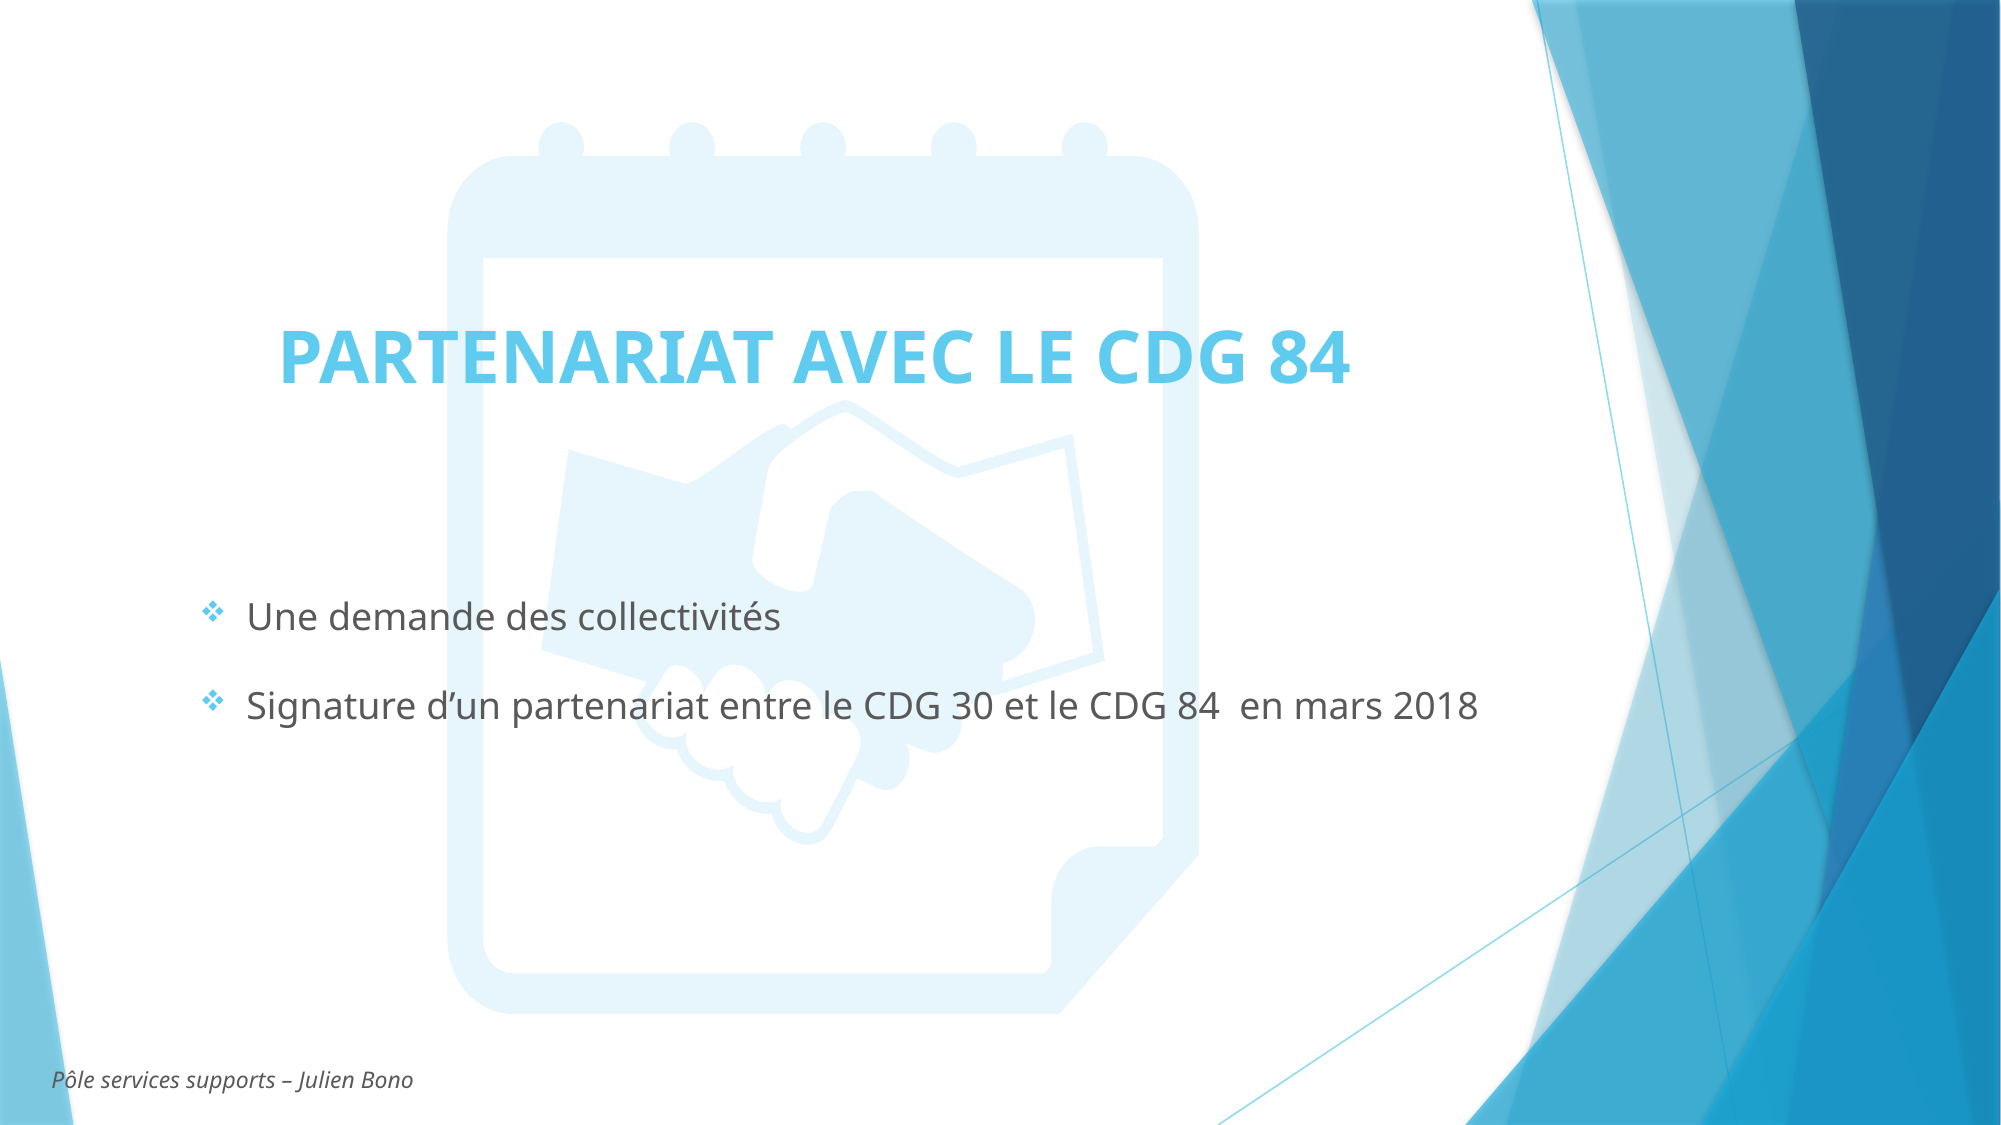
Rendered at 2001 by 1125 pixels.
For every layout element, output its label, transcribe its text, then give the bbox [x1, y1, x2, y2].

list PARTENARIAT AVEC LE CDG 84 Une demande des collectivités Signature d’un partenariat entre le CDG 30 et le CDG 84 en mars 2018 [1205, 258, 1520, 992]
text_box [446, 121, 1200, 1015]
text_box Pôle services supports – Julien Bono [36, 1058, 448, 1101]
list PARTENARIAT AVEC LE CDG 84 Une demande des collectivités Signature d’un partenariat entre le CDG 30 et le CDG 84 en mars 2018 [109, 258, 441, 992]
